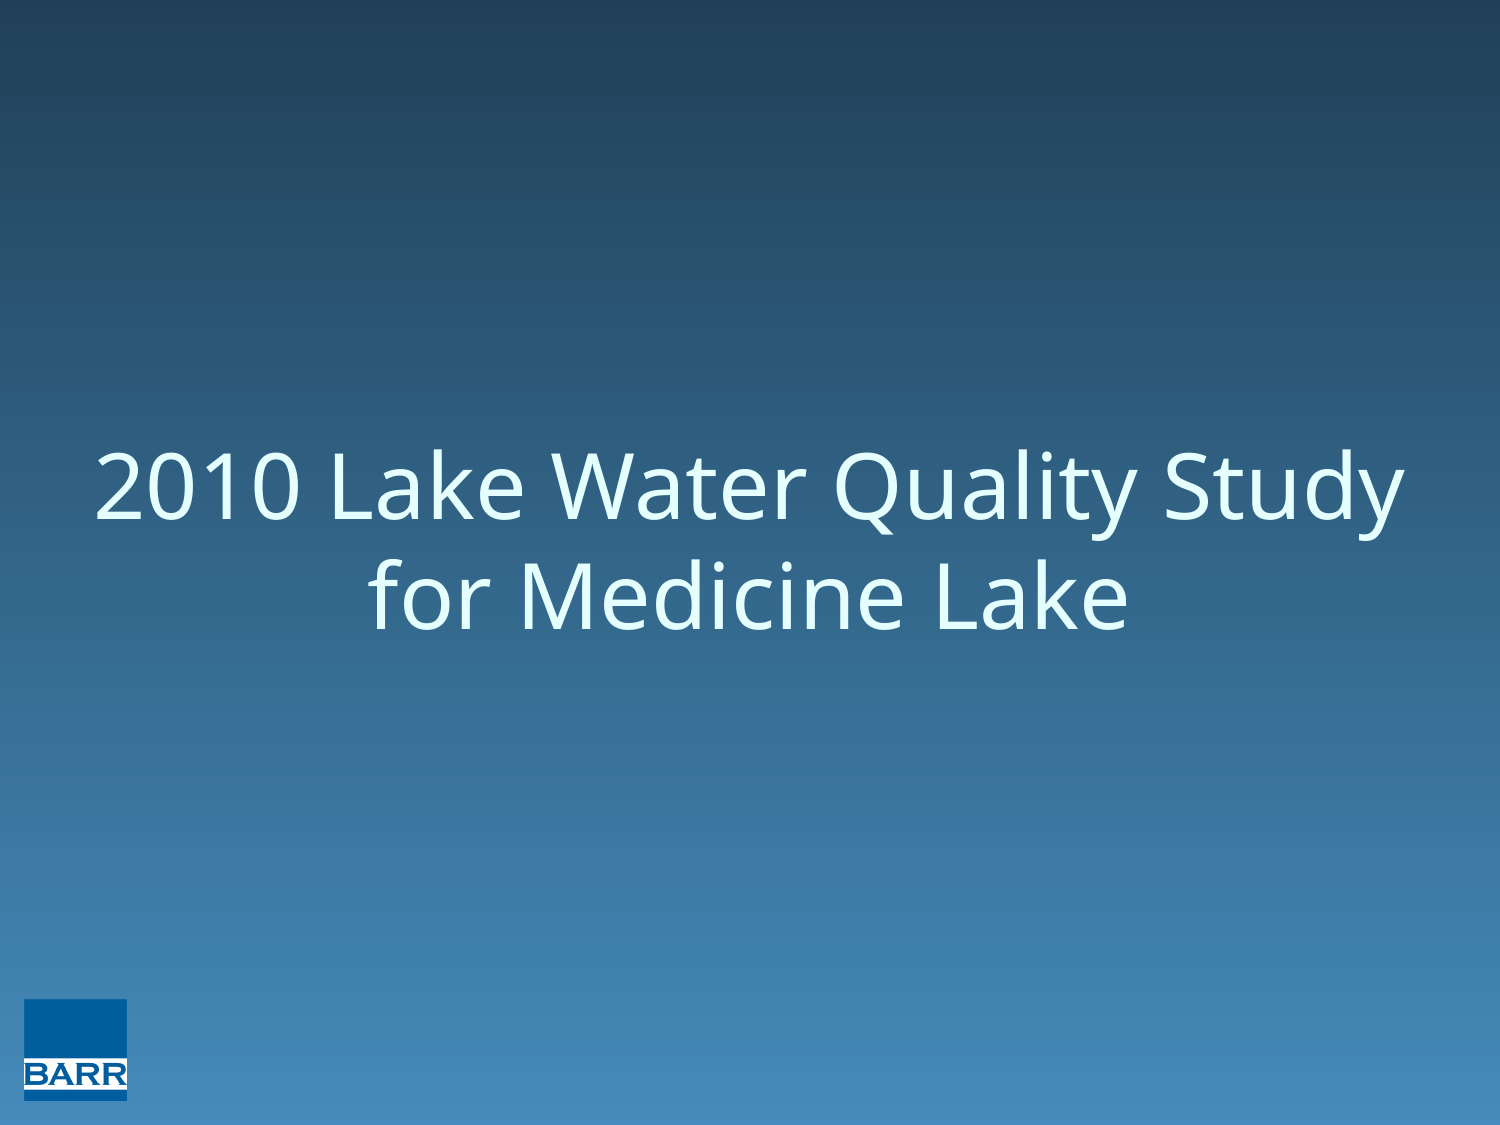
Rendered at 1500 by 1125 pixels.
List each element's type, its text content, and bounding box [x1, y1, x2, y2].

picture [24, 999, 127, 1101]
title 2010 Lake Water Quality Study for Medicine Lake [74, 424, 1426, 651]
